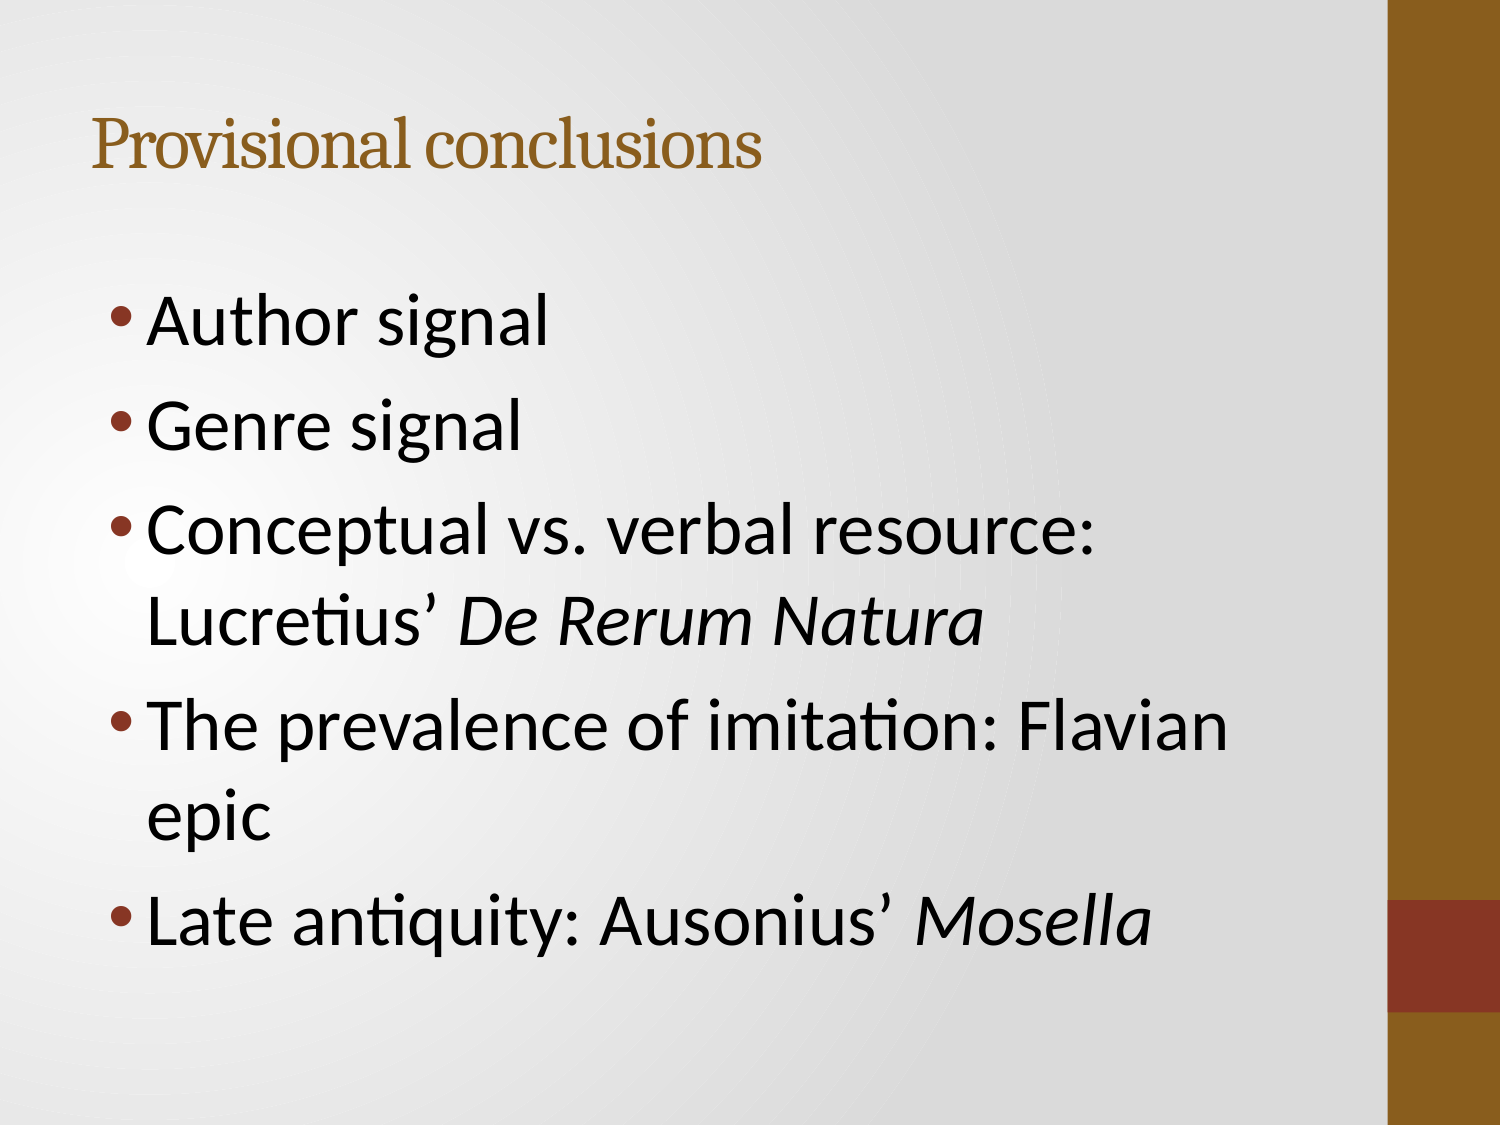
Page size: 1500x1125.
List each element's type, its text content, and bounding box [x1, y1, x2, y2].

list Author signal Genre signal Conceptual vs. verbal resource: Lucretius’ De Rerum Natura The prevalence of imitation: Flavian epic Late antiquity: Ausonius’ Mosella [75, 262, 1325, 1050]
title Provisional conclusions [75, 45, 1325, 233]
